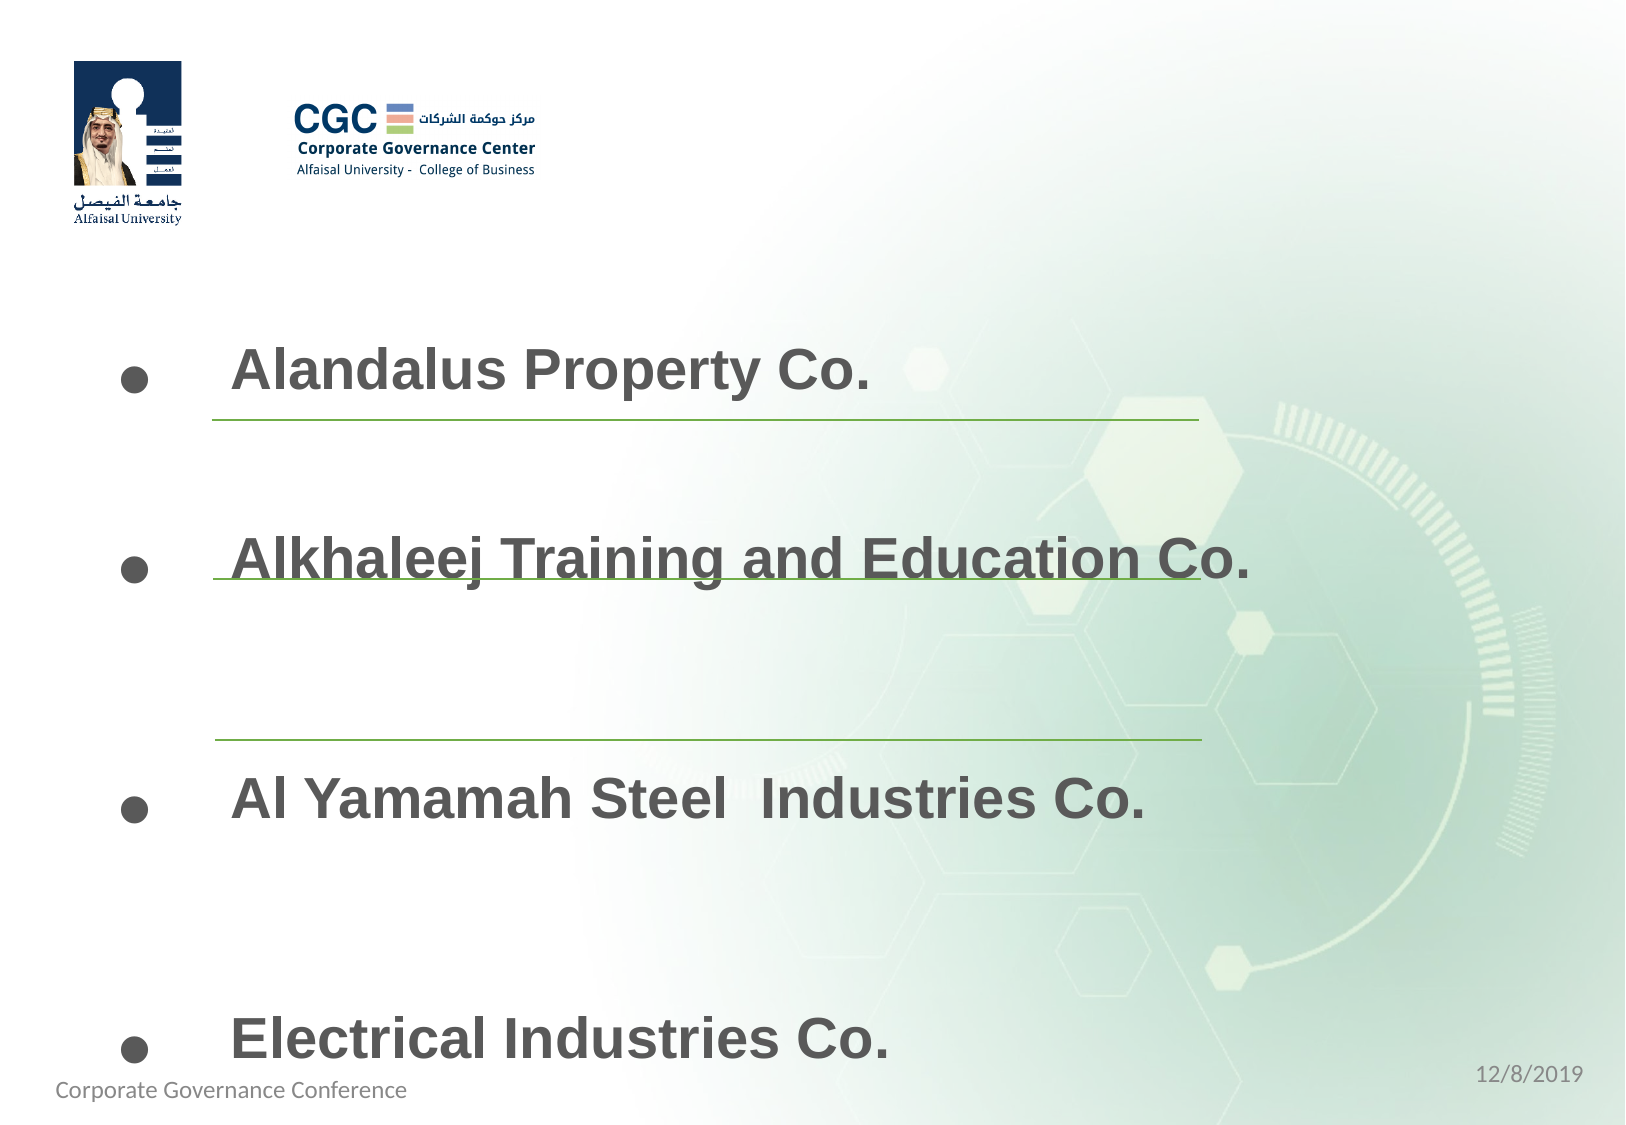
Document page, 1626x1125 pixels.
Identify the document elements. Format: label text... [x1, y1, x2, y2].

picture [286, 94, 541, 180]
text_box Alandalus Property Co. Alkhaleej Training and Education Co. Al Yamamah Steel Industries Co. Electrical Industries Co. [102, 311, 1478, 1125]
footer Corporate Governance Conference [40, 1058, 590, 1119]
picture [63, 50, 193, 237]
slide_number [1460, 1042, 1625, 1103]
